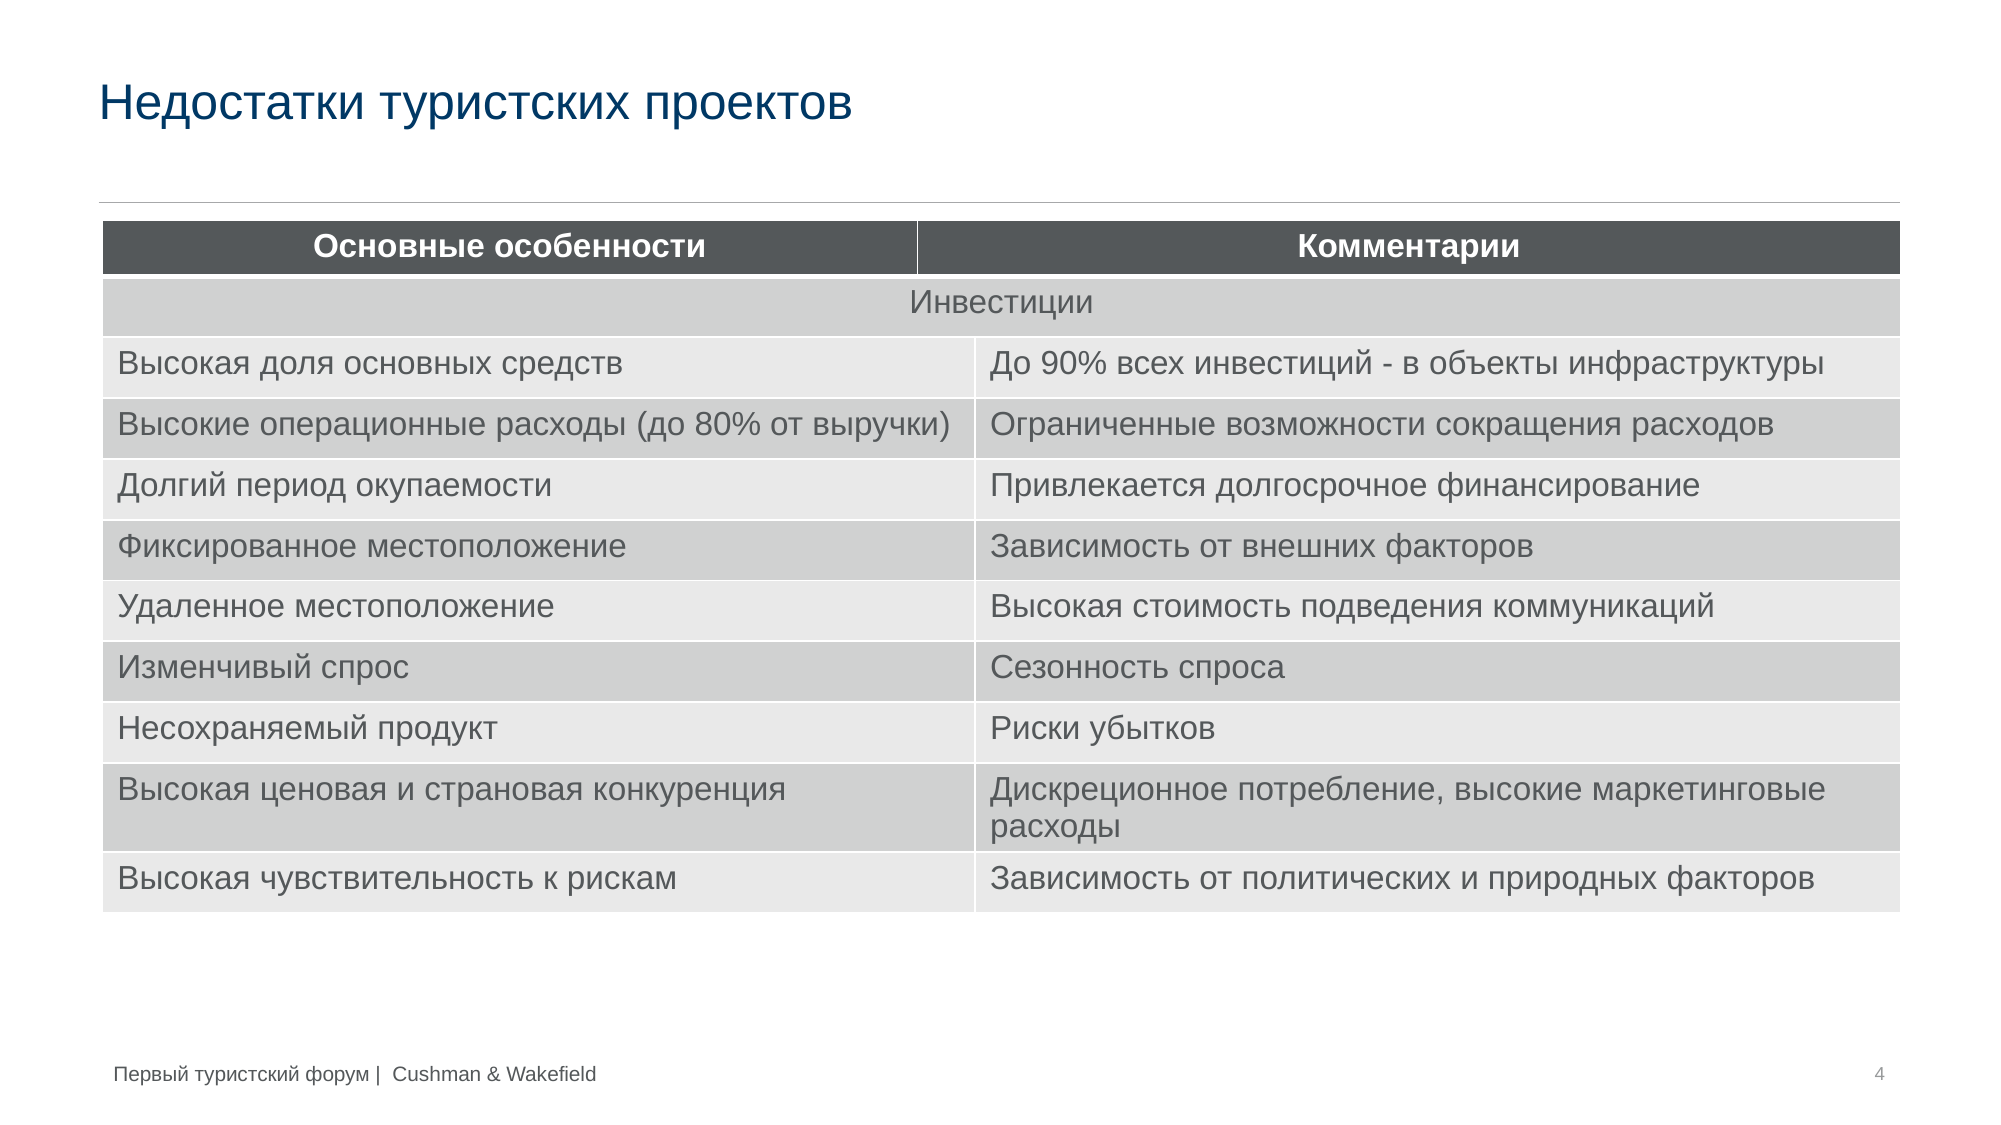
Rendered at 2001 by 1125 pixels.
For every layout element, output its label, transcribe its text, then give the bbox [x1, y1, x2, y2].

table_cell Инвестиции [103, 279, 1900, 336]
table_cell Высокая чувствительность к рискам [103, 853, 974, 912]
table_header Основные особенности [103, 221, 917, 274]
slide_number 4 [1767, 1042, 1900, 1103]
table_cell Несохраняемый продукт [103, 703, 974, 762]
table_cell Высокая стоимость подведения коммуникаций [976, 581, 1900, 640]
title Недостатки туристских проектов [98, 69, 1450, 132]
table_cell Сезонность спроса [976, 642, 1900, 701]
table_cell До 90% всех инвестиций - в объекты инфраструктуры [976, 338, 1900, 397]
table_cell Привлекается долгосрочное финансирование [976, 460, 1900, 519]
table_cell Высокая доля основных средств [103, 338, 974, 397]
table_cell Удаленное местоположение [103, 581, 974, 640]
table_cell Фиксированное местоположение [103, 521, 974, 580]
table_cell Долгий период окупаемости [103, 460, 974, 519]
table_cell Дискреционное потребление, высокие маркетинговые расходы [976, 764, 1900, 851]
table_cell Зависимость от политических и природных факторов [976, 853, 1900, 912]
table_cell Высокие операционные расходы (до 80% от выручки) [103, 399, 974, 458]
table_cell Высокая ценовая и страновая конкуренция [103, 764, 974, 851]
table_cell Зависимость от внешних факторов [976, 521, 1900, 580]
table_cell Изменчивый спрос [103, 642, 974, 701]
table_cell Риски убытков [976, 703, 1900, 762]
table_header Комментарии [918, 221, 1900, 274]
table_cell Ограниченные возможности сокращения расходов [976, 399, 1900, 458]
